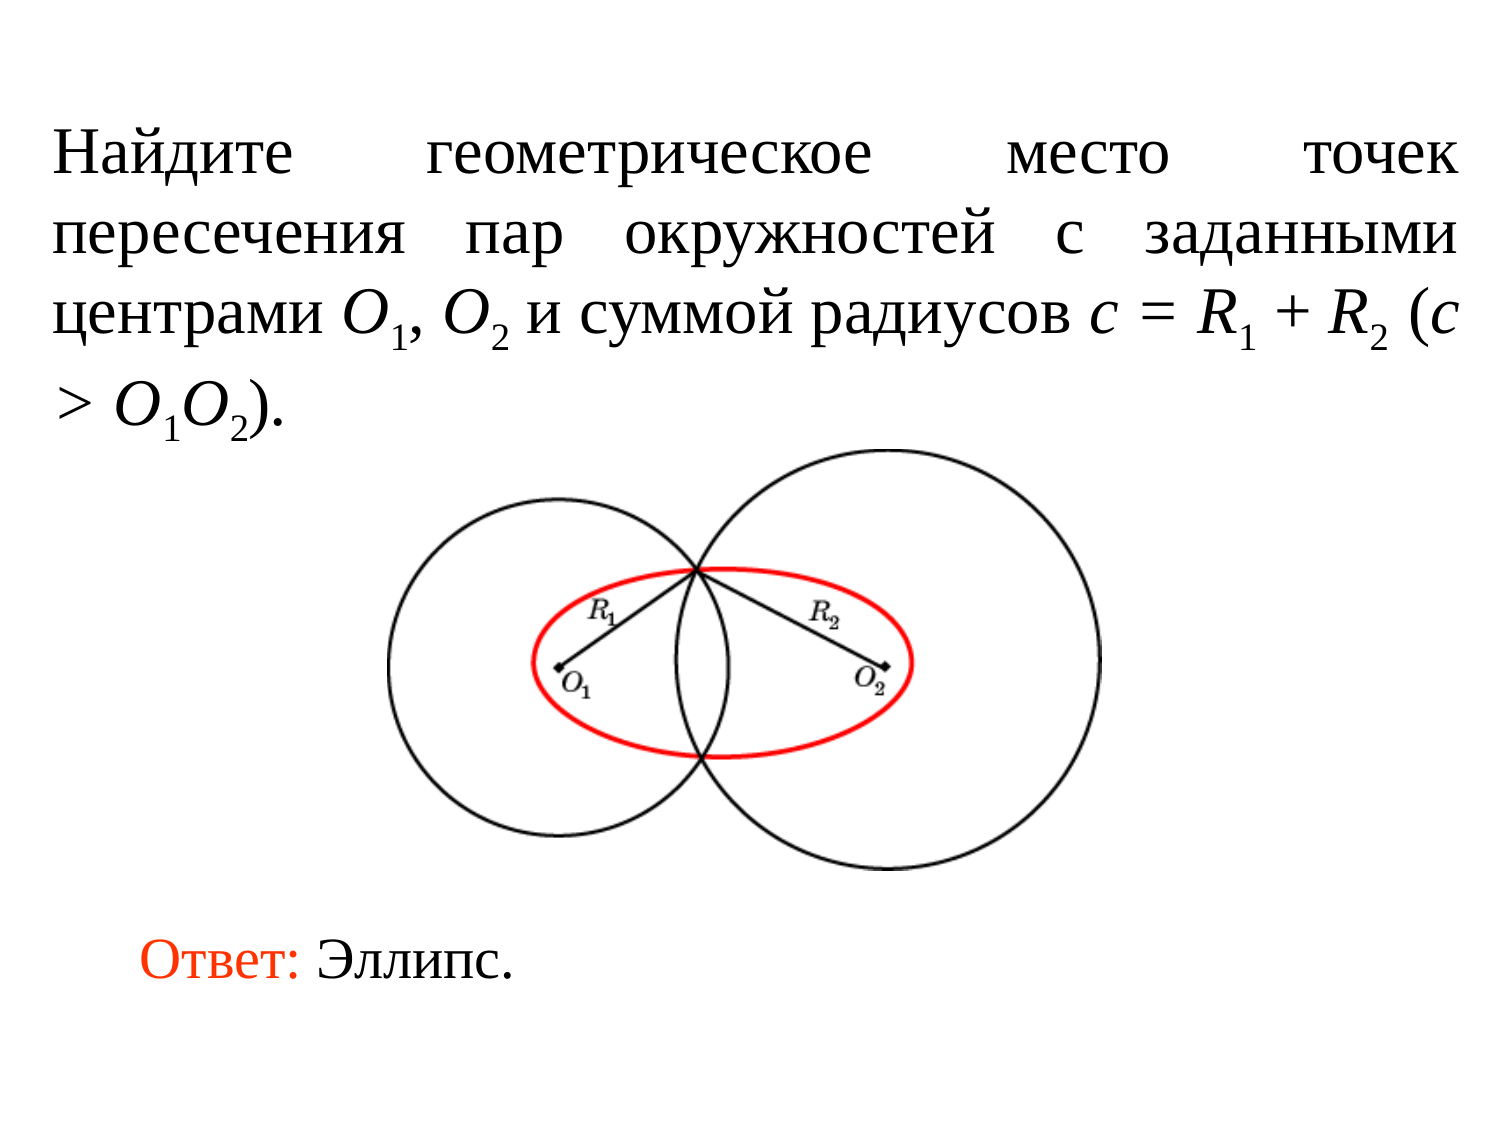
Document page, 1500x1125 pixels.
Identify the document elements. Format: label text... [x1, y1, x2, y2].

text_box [124, 449, 1388, 998]
text_box Найдите геометрическое место точек пересечения пар окружностей с заданными центрами O1, O2 и суммой радиусов c = R1 + R2 (c > O1O2). [37, 99, 1475, 457]
